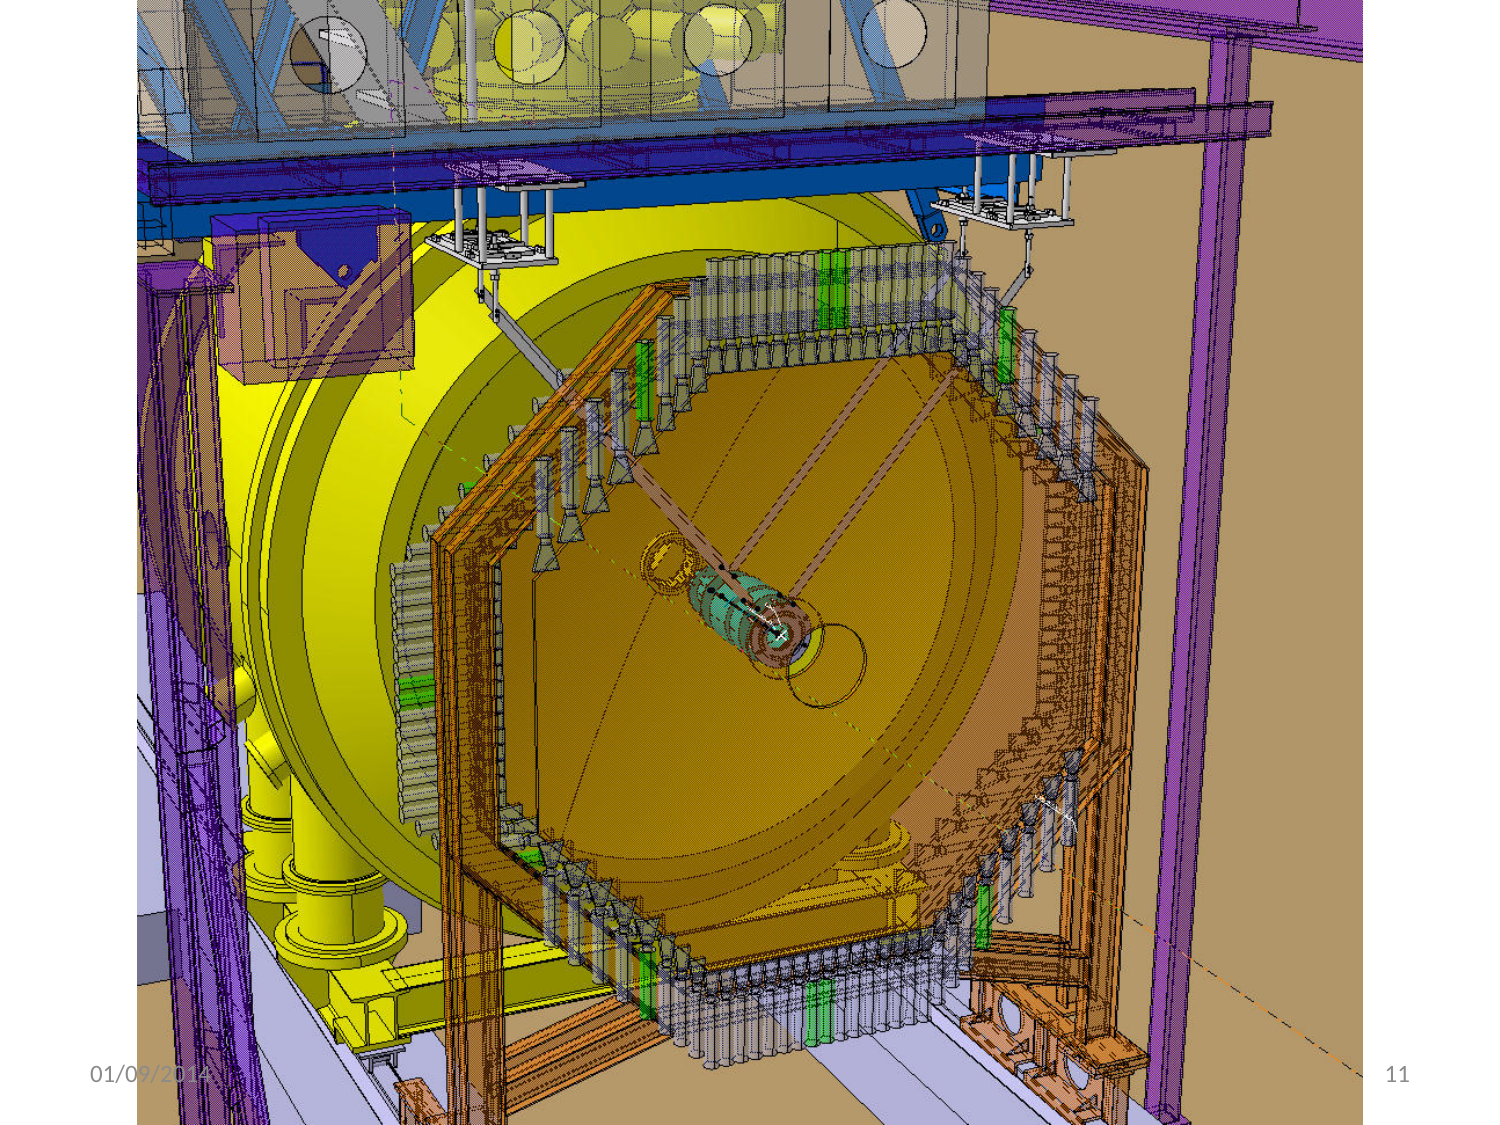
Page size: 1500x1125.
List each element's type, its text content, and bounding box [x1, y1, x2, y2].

slide_number 11 [1367, 1042, 1425, 1103]
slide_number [75, 1042, 132, 1103]
picture [137, 0, 1363, 1125]
